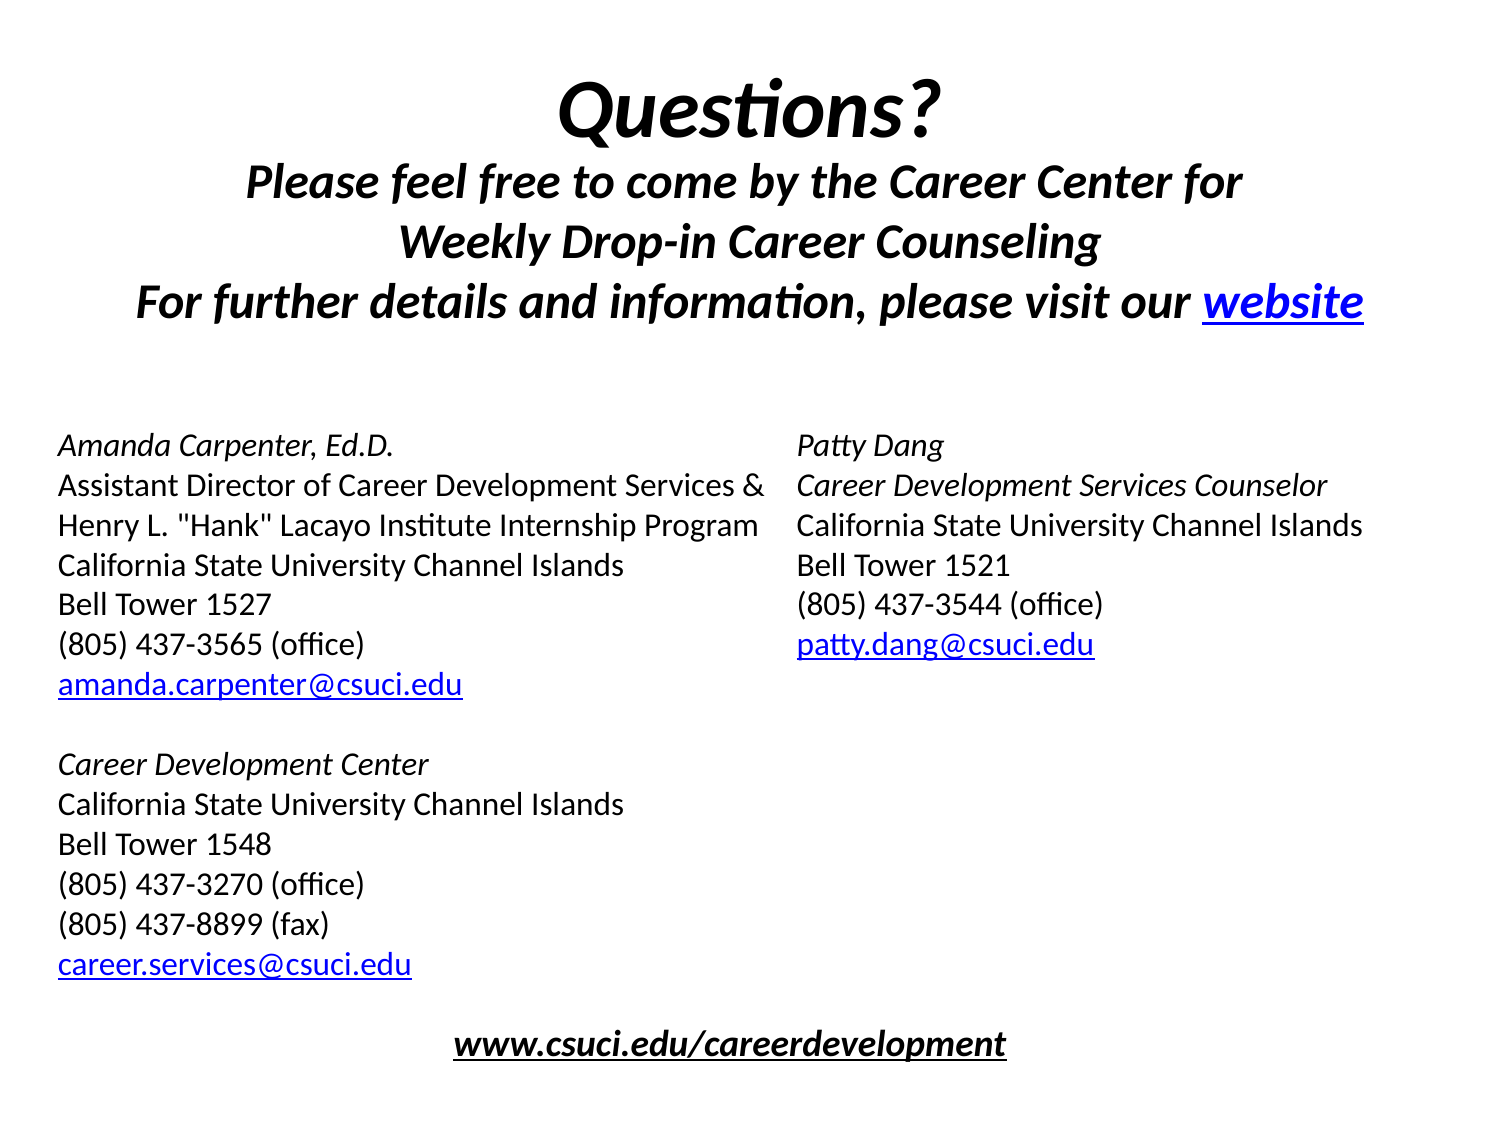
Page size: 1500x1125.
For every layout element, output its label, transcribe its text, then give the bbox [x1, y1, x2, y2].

text_box Amanda Carpenter, Ed.D. Assistant Director of Career Development Services & Henry L. "Hank" Lacayo Institute Internship Program California State University Channel Islands Bell Tower 1527 (805) 437-3565 (office) amanda.carpenter@csuci.edu Career Development Center California State University Channel Islands Bell Tower 1548 (805) 437-3270 (office) (805) 437-8899 (fax) career.services@csuci.edu [43, 415, 803, 1035]
text_box www.csuci.edu/careerdevelopment [118, 1011, 1351, 1072]
text_box Please feel free to come by the Career Center for Weekly Drop-in Career Counseling For further details and information, please visit our website [74, 140, 1425, 336]
text_box Patty Dang Career Development Services Counselor California State University Channel Islands Bell Tower 1521 (805) 437-3544 (office) patty.dang@csuci.edu [781, 415, 1425, 670]
title Questions? [75, 45, 1425, 140]
